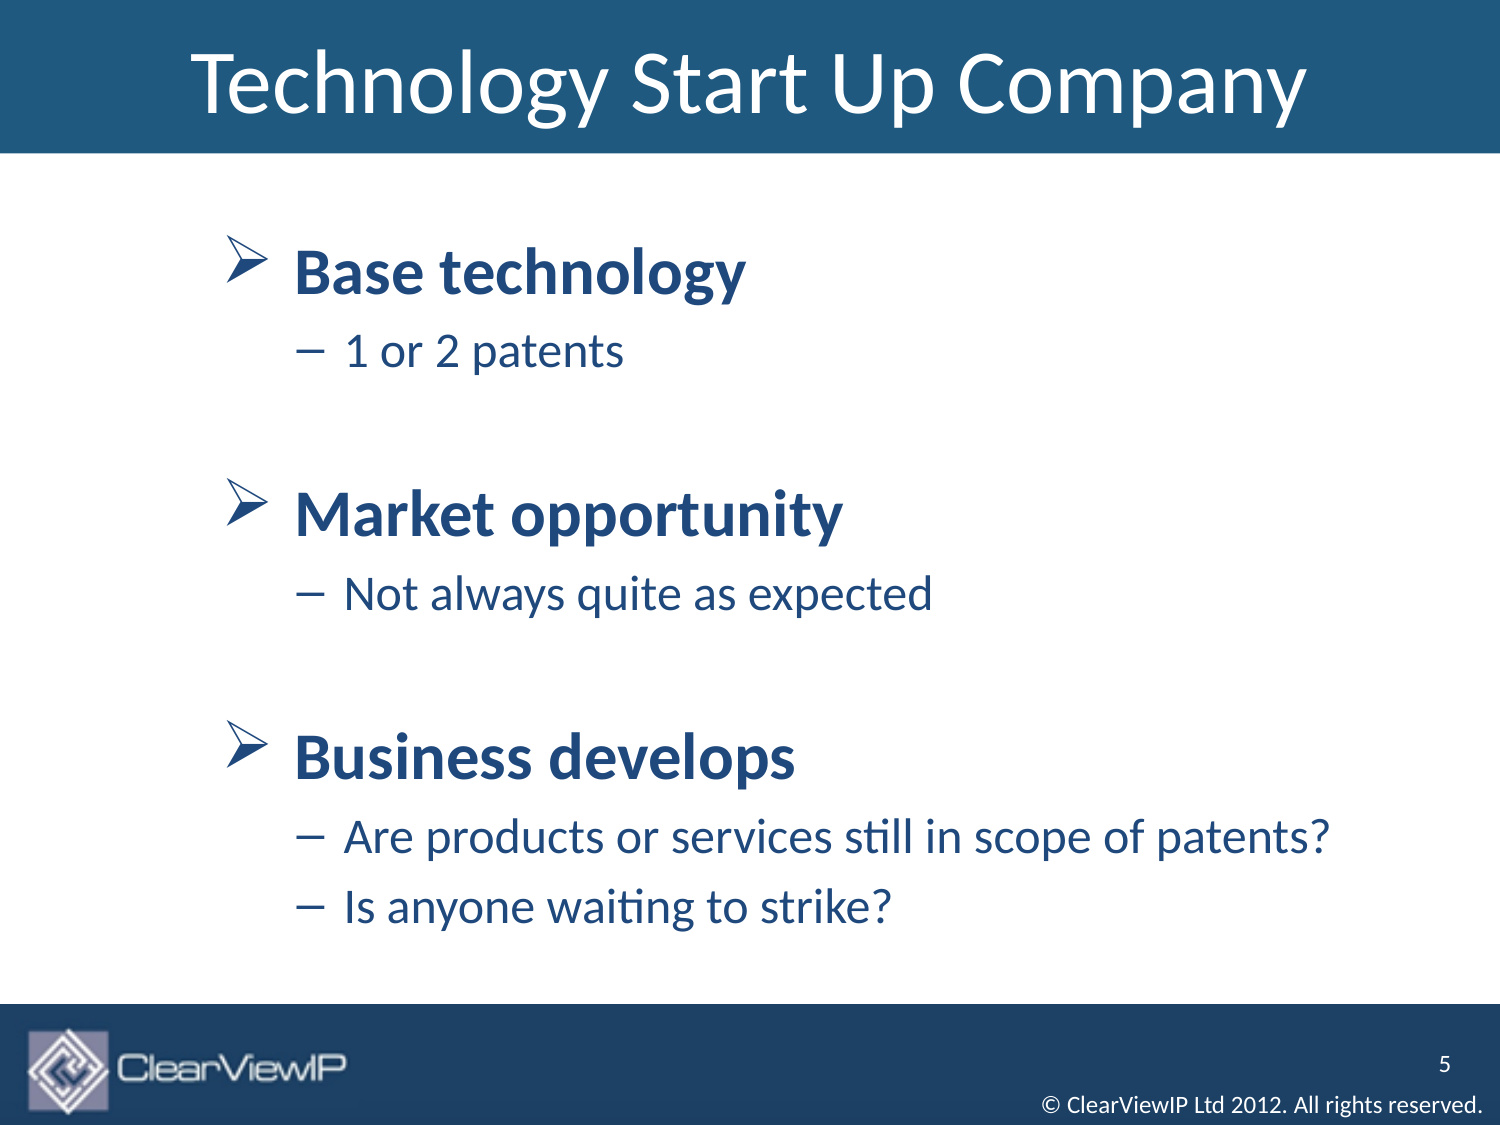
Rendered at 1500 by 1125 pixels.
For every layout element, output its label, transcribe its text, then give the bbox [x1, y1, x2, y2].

text_box Technology Start Up Company [0, 0, 1500, 154]
list Base technology 1 or 2 patents Market opportunity Not always quite as expected Business develops Are products or services still in scope of patents? Is anyone waiting to strike? [206, 219, 1425, 1002]
picture [0, 1003, 1500, 1125]
